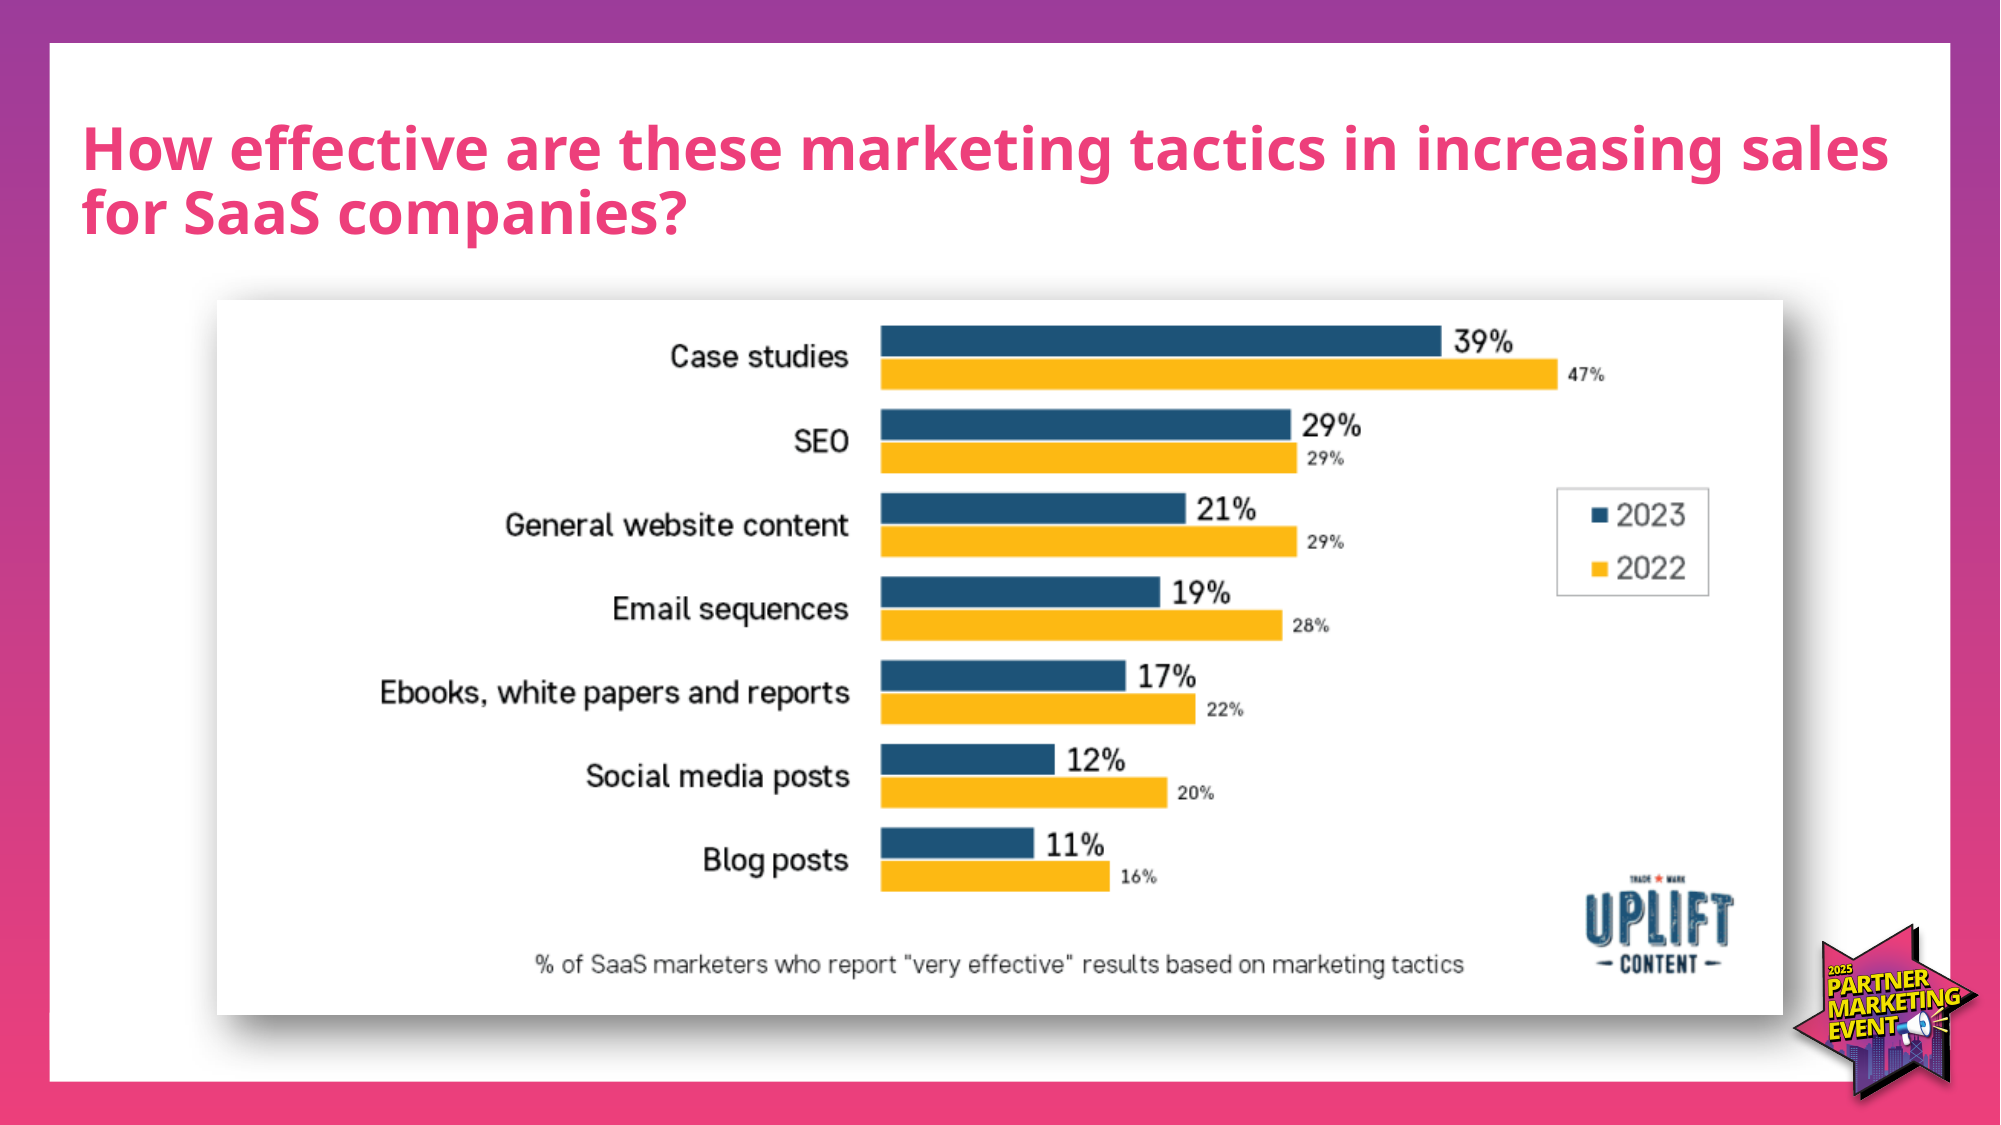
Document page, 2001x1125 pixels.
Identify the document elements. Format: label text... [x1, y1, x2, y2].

title How effective are these marketing tactics in increasing sales for SaaS companies? [66, 110, 1934, 256]
picture [1790, 915, 1983, 1108]
picture [216, 299, 1784, 1015]
